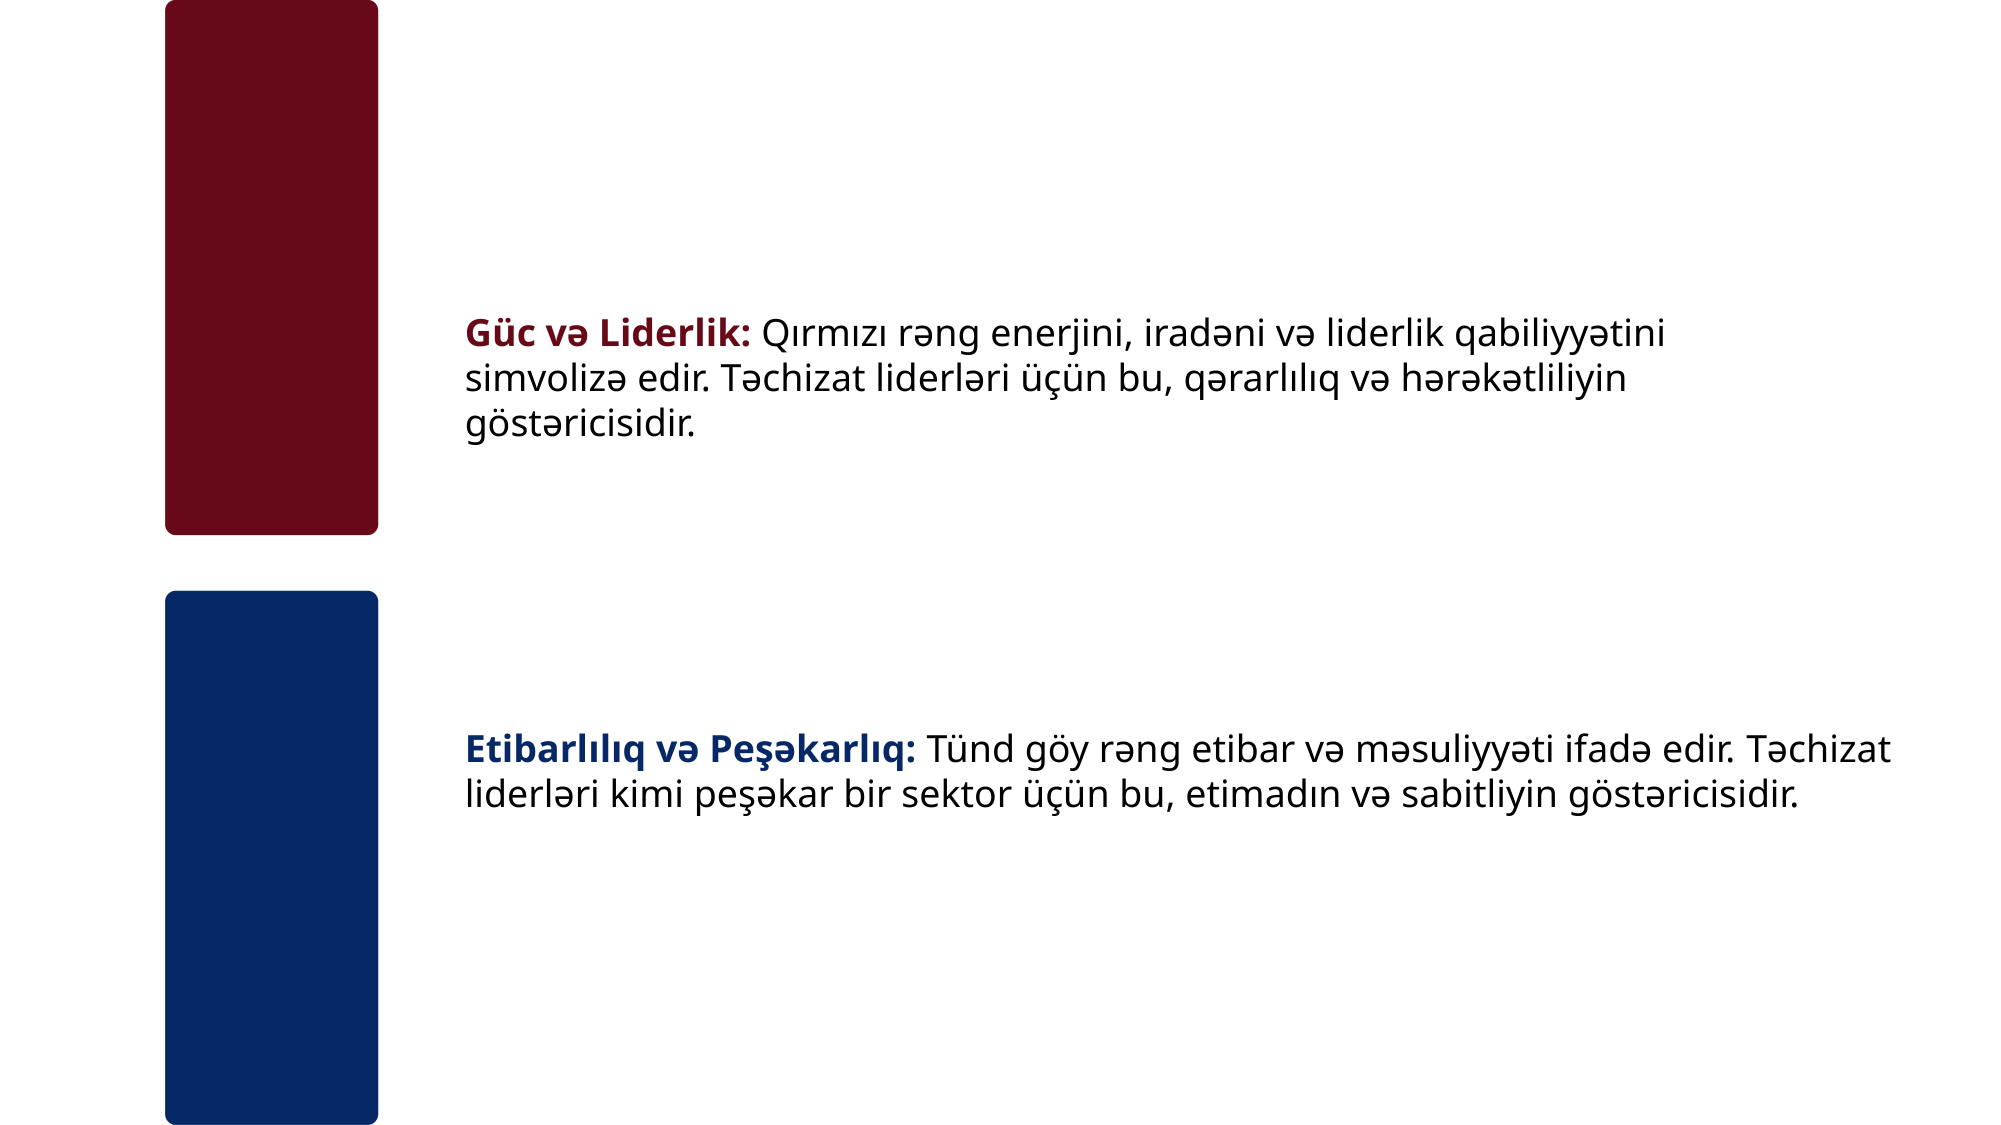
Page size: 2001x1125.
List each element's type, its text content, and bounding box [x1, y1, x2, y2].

text_box Güc və Liderlik: Qırmızı rəng enerjini, iradəni və liderlik qabiliyyətini simvolizə edir. Təchizat liderləri üçün bu, qərarlılıq və hərəkətliliyin göstəricisidir. [449, 301, 1830, 452]
picture [0, 0, 2001, 1125]
text_box Etibarlılıq və Peşəkarlıq: Tünd göy rəng etibar və məsuliyyəti ifadə edir. Təchizat liderləri kimi peşəkar bir sektor üçün bu, etimadın və sabitliyin göstəricisidir. [450, 717, 1930, 823]
